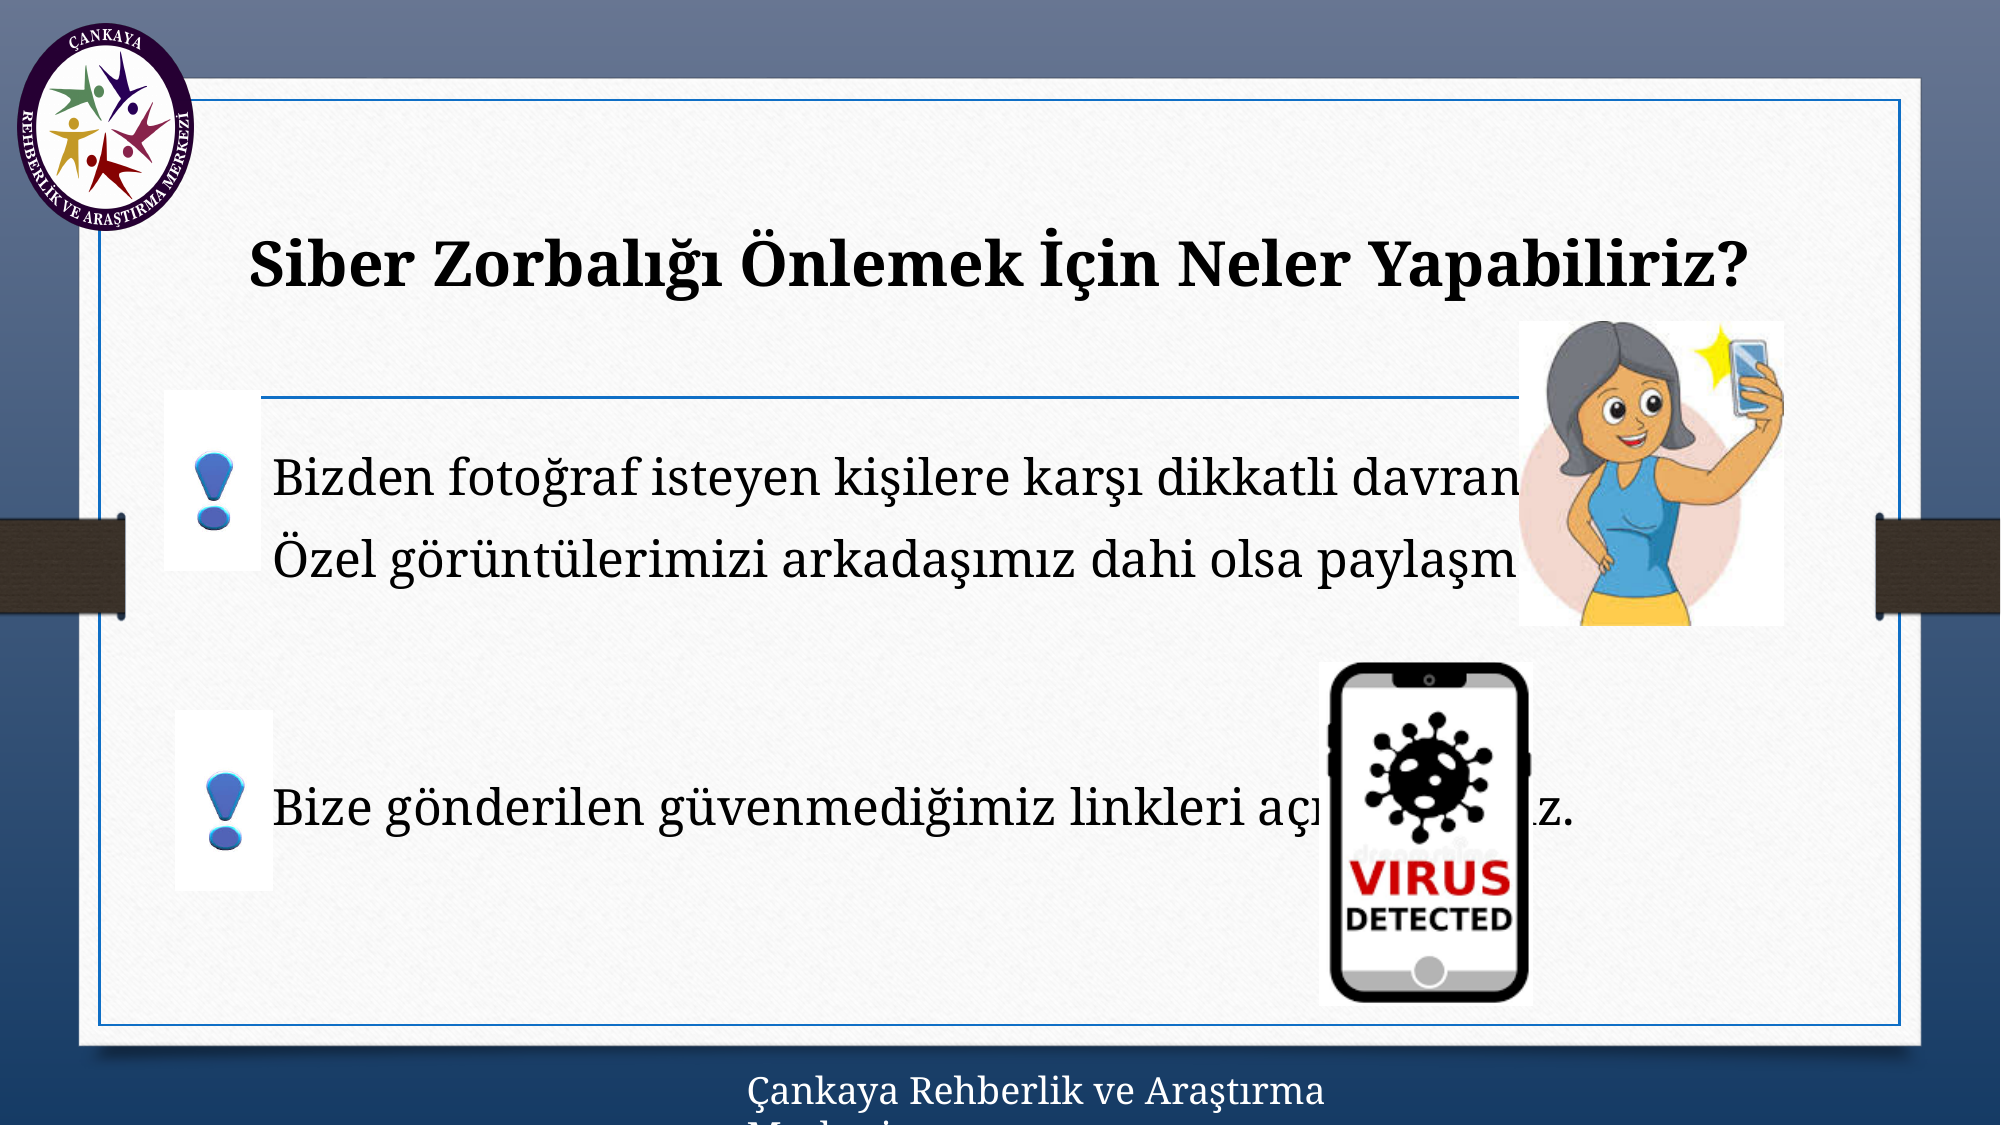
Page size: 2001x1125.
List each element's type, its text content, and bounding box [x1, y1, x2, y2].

list Bizden fotoğraf isteyen kişilere karşı dikkatli davranmalıyız. Özel görüntülerimizi arkadaşımız dahi olsa paylaşmamalıyız. Bize gönderilen güvenmediğimiz linkleri açmamalıyız. [210, 437, 1786, 982]
title Siber Zorbalığı Önlemek İçin Neler Yapabiliriz? [212, 192, 1788, 407]
text_box Çankaya Rehberlik ve Araştırma Merkezi [731, 1059, 1361, 1125]
picture [0, 0, 2001, 1125]
